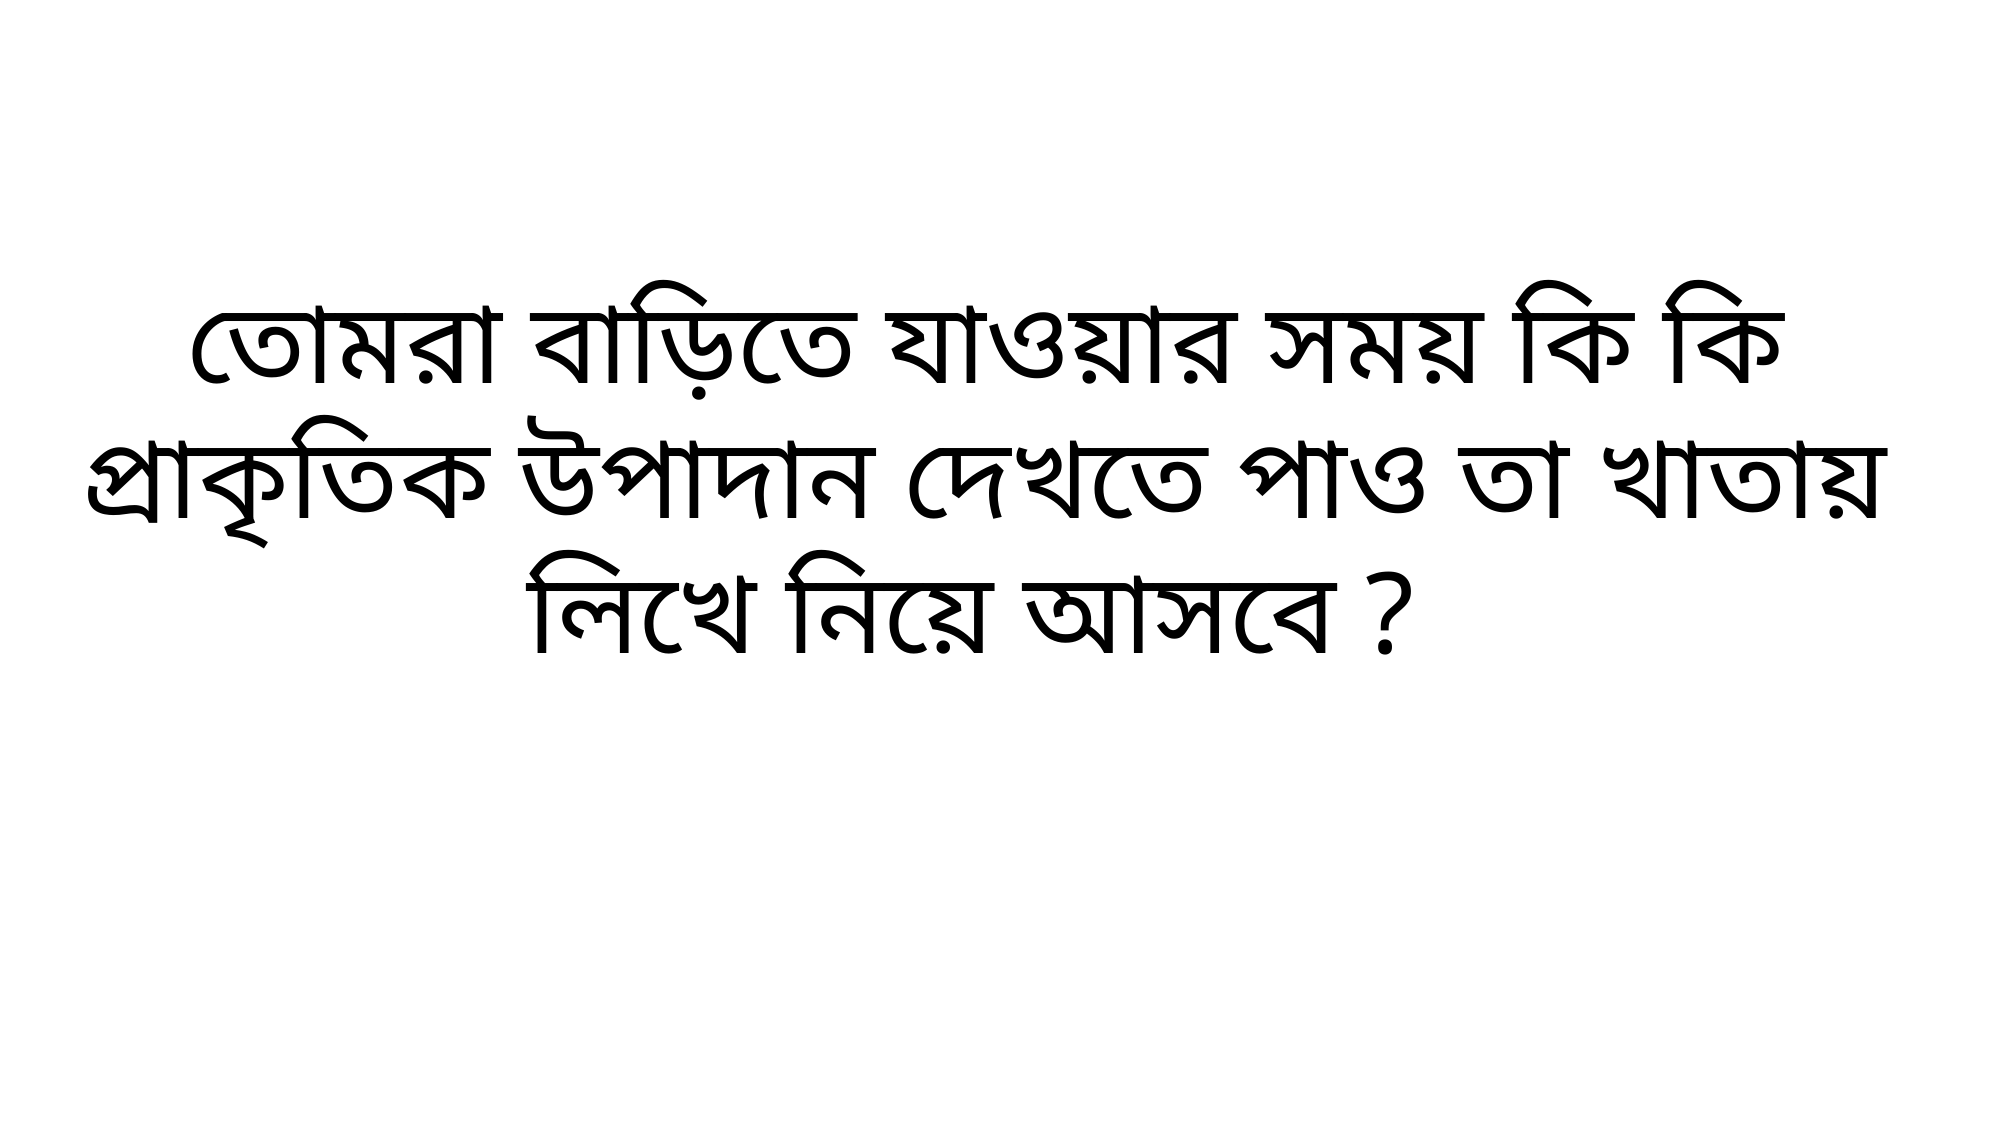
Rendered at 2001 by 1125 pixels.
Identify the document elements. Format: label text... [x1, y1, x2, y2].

text_box তোমরা বাড়িতে যাওয়ার সময় কি কি প্রাকৃতিক উপাদান দেখতে পাও তা খাতায় লিখে নিয়ে আসবে ? [0, 264, 1972, 684]
